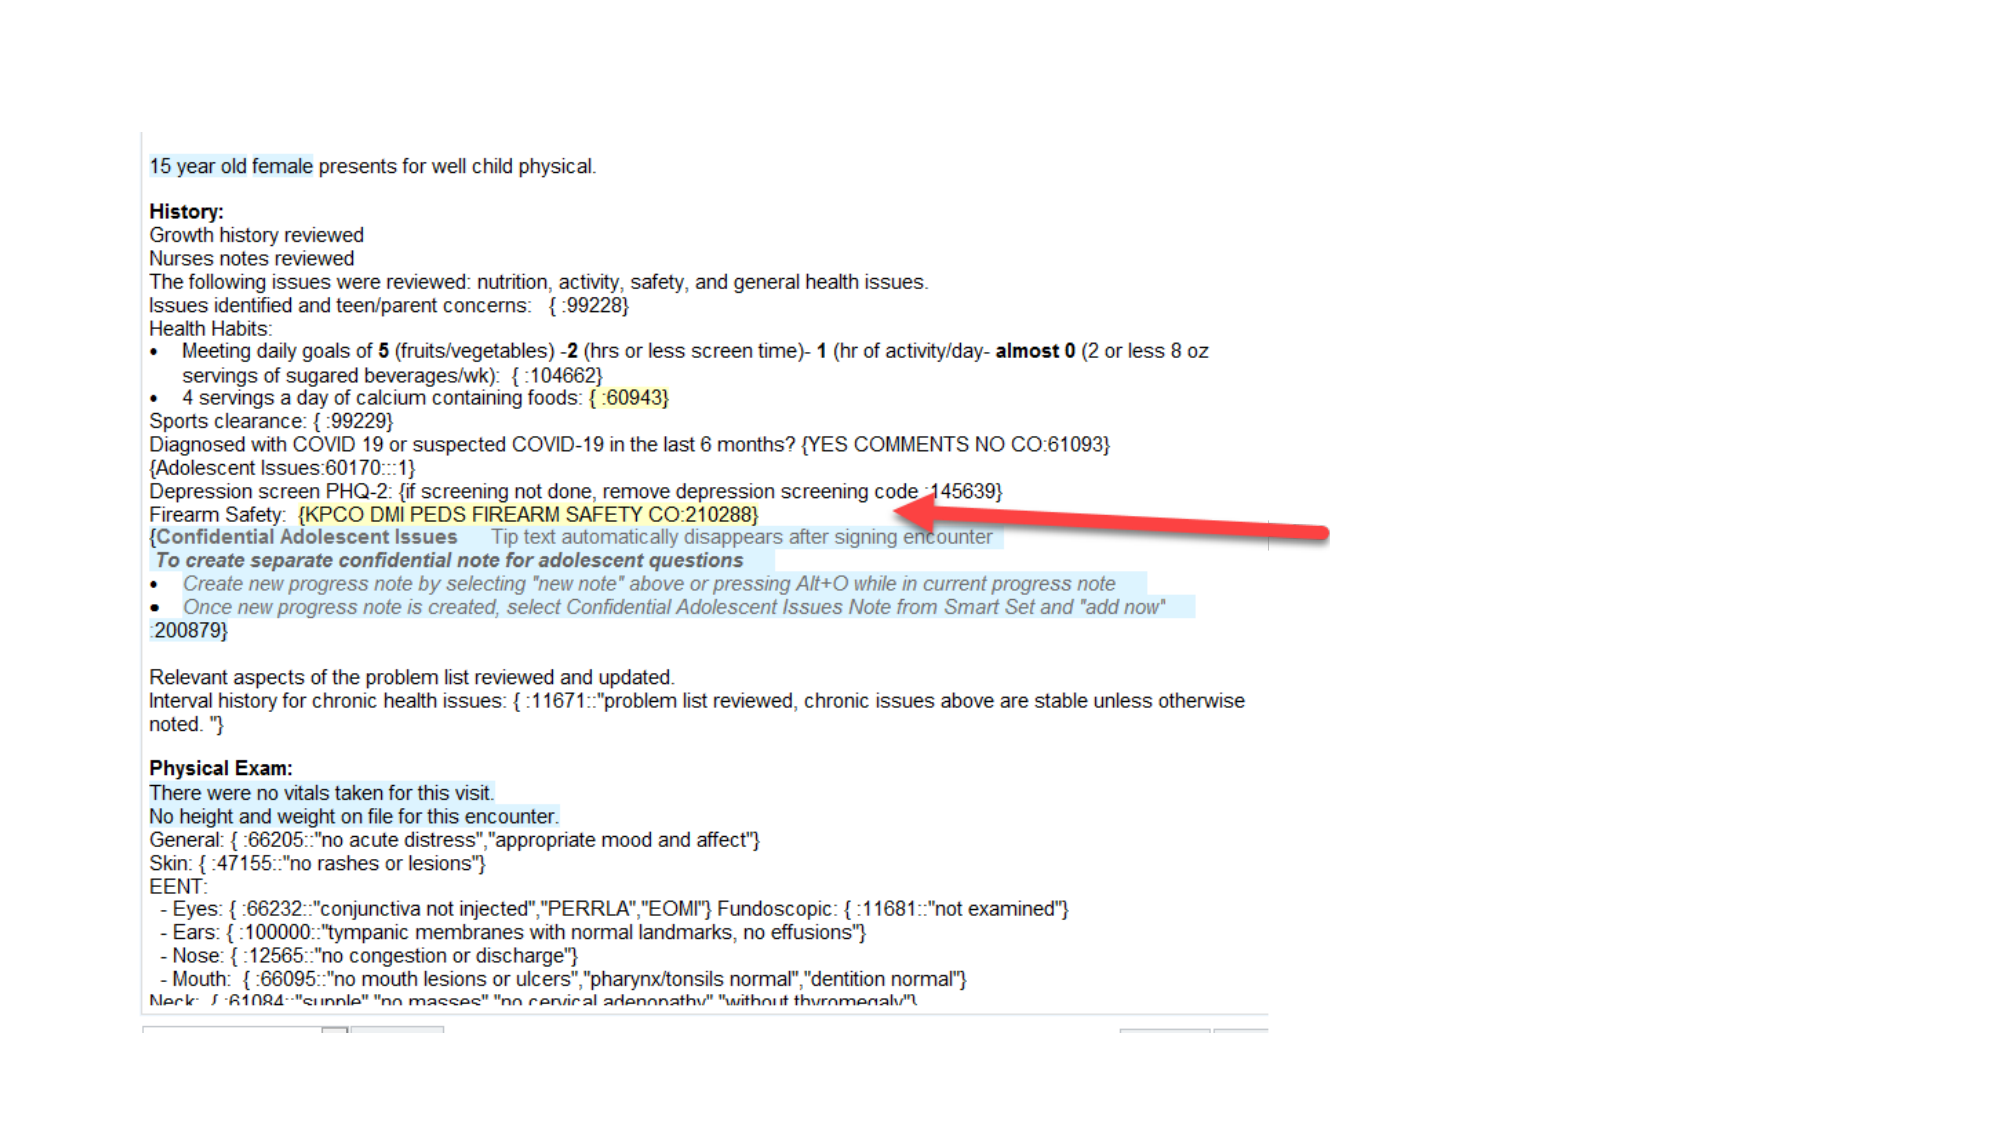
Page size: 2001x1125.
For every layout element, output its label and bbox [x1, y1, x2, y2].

picture [137, 132, 1863, 1034]
